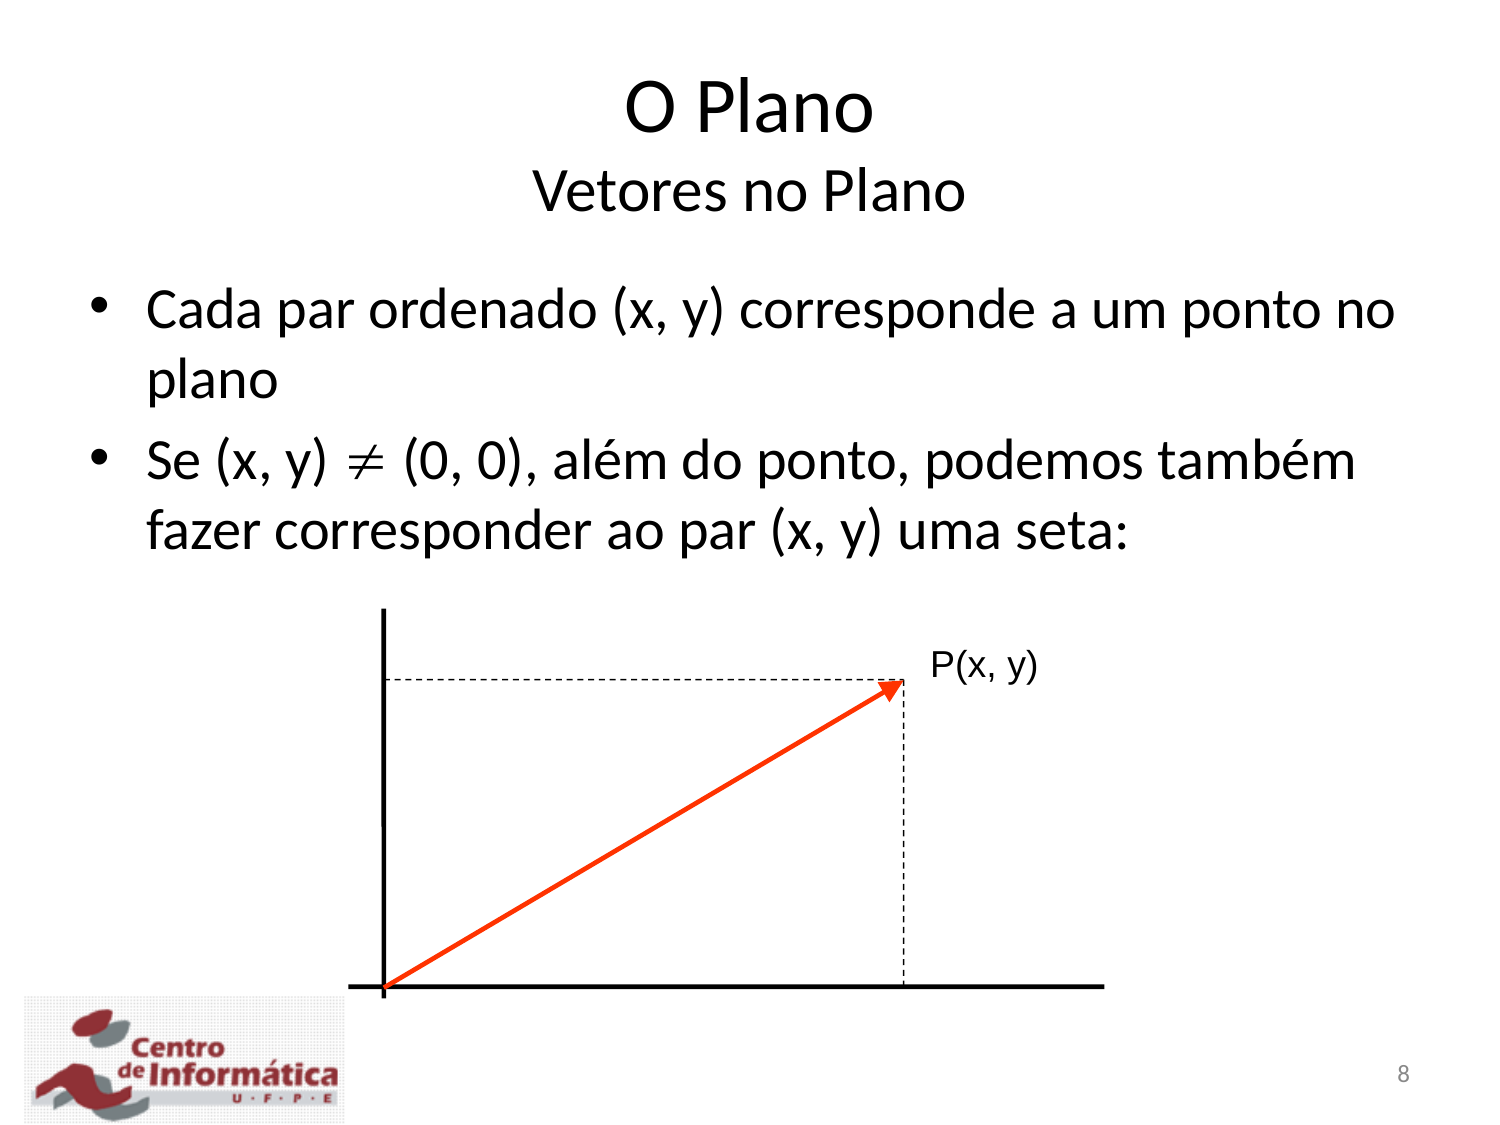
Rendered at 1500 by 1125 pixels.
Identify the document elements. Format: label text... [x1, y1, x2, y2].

text_box P(x, y) [915, 632, 1054, 692]
text_box Cada par ordenado (x, y) corresponde a um ponto no plano Se (x, y)  (0, 0), além do ponto, podemos também fazer corresponder ao par (x, y) uma seta: [74, 262, 1425, 1005]
title O Plano Vetores no Plano [75, 45, 1425, 233]
text_box [383, 680, 904, 988]
picture [23, 995, 346, 1125]
slide_number 8 [1074, 1042, 1425, 1103]
